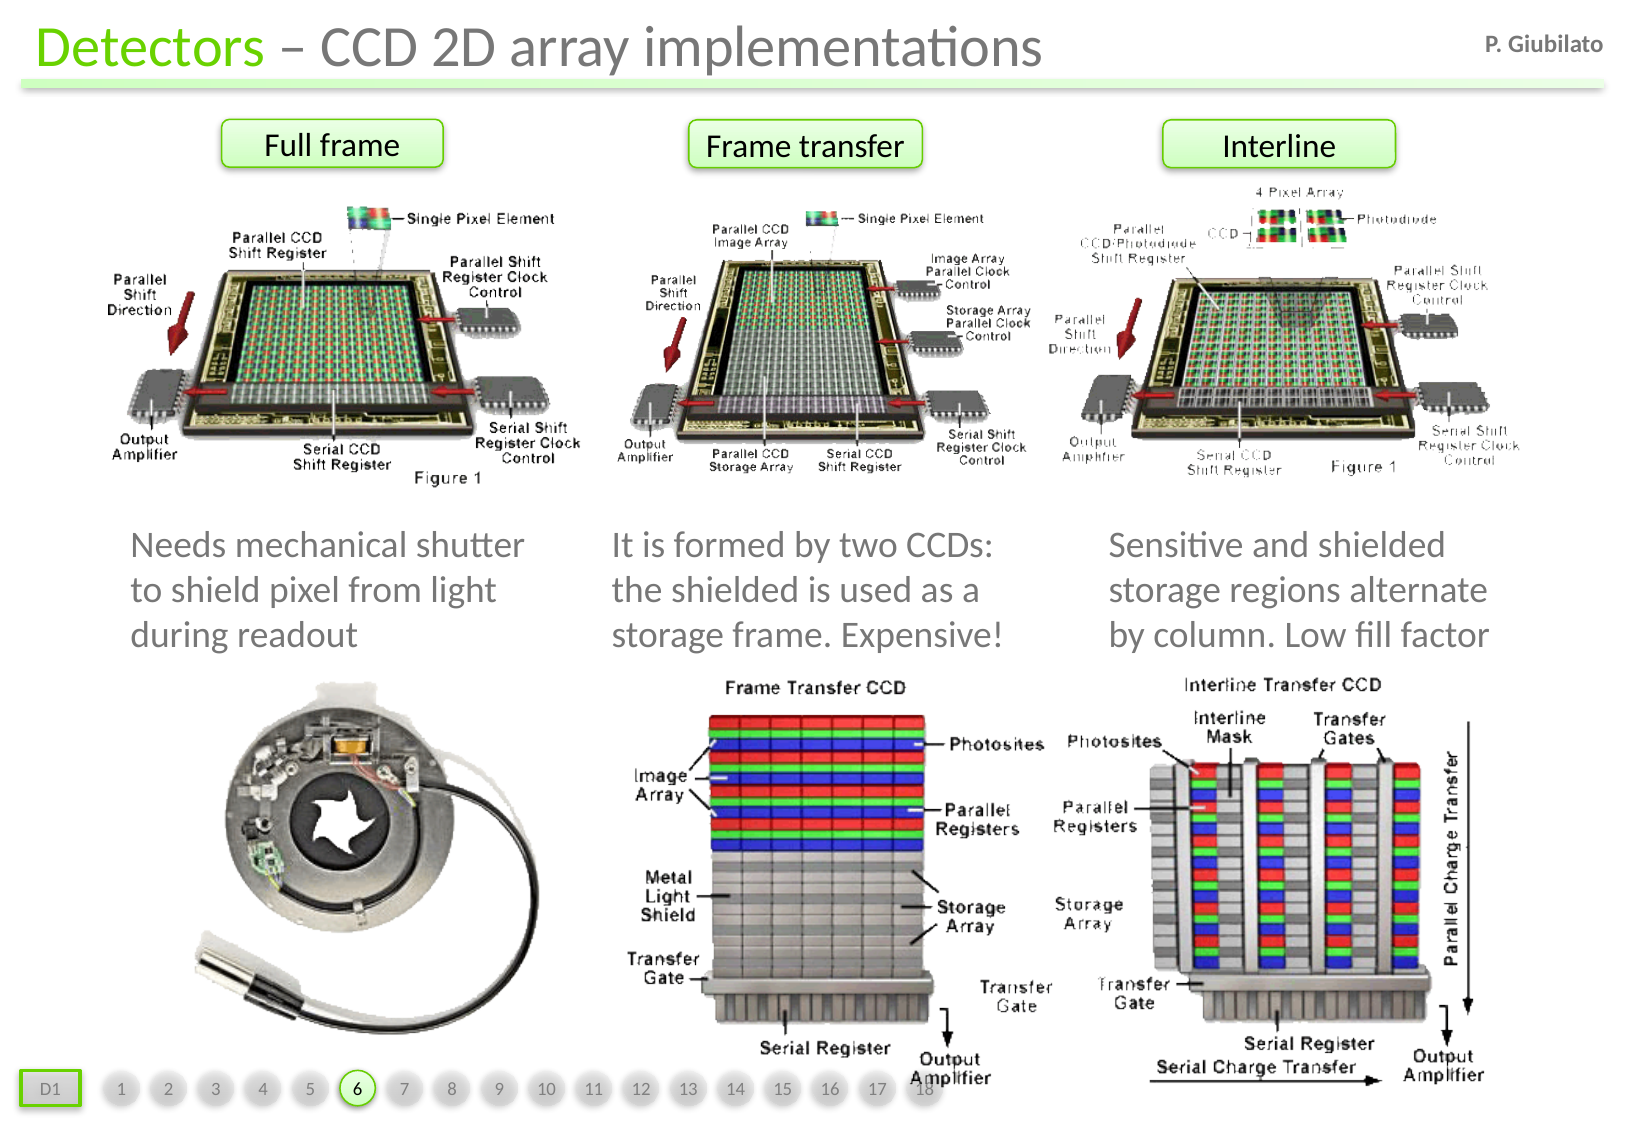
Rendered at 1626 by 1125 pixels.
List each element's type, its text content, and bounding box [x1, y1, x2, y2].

text_box 6 [339, 1069, 377, 1107]
text_box Detectors – CCD 2D array implementations [21, 0, 1569, 90]
text_box Needs mechanical shutter to shield pixel from light during readout [115, 507, 547, 669]
picture [165, 666, 557, 1058]
picture [108, 195, 582, 490]
text_box Full frame [220, 118, 444, 168]
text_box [1033, 119, 1522, 1088]
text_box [596, 119, 1032, 1092]
